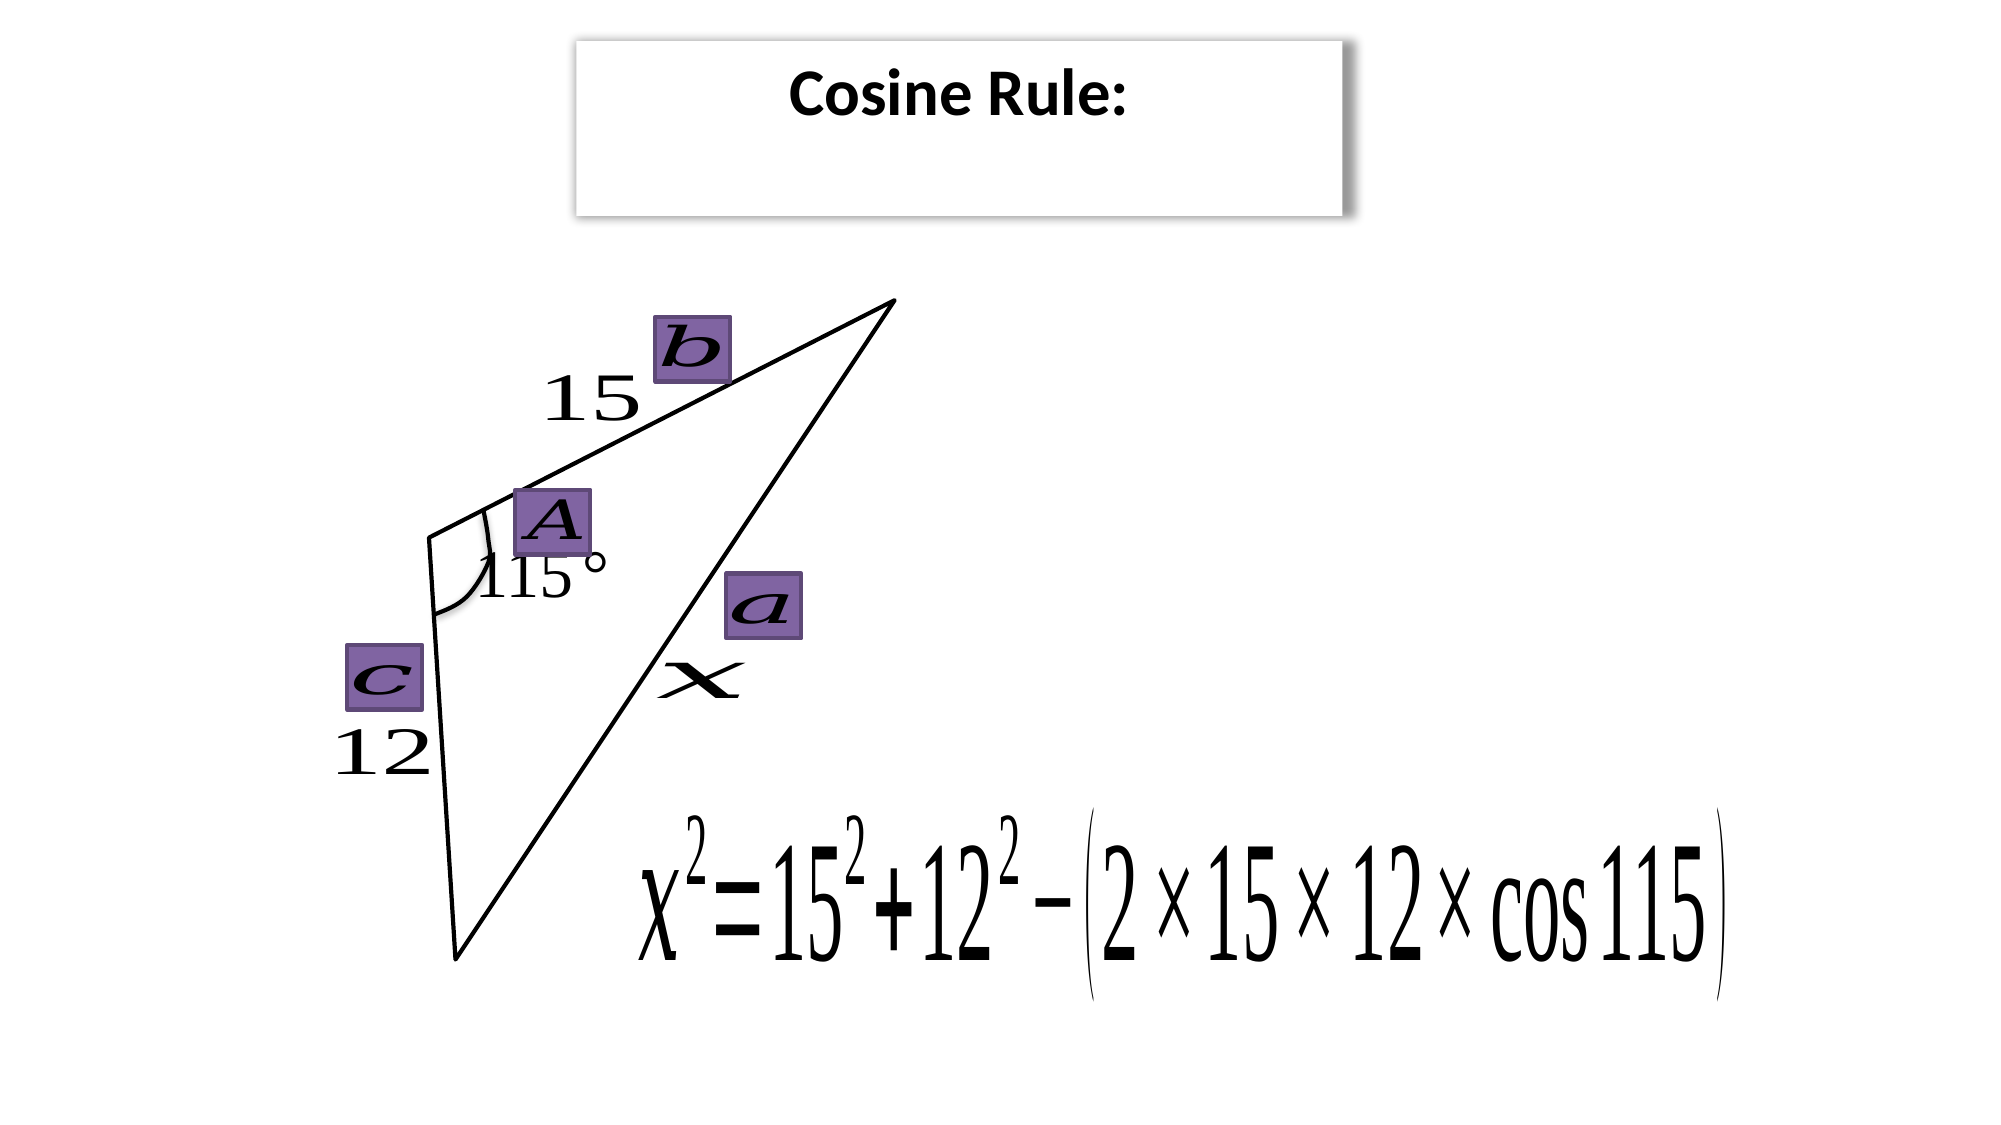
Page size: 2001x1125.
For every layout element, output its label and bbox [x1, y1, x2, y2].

text_box [804, 298, 897, 441]
text_box [438, 716, 621, 962]
text_box [348, 318, 800, 708]
